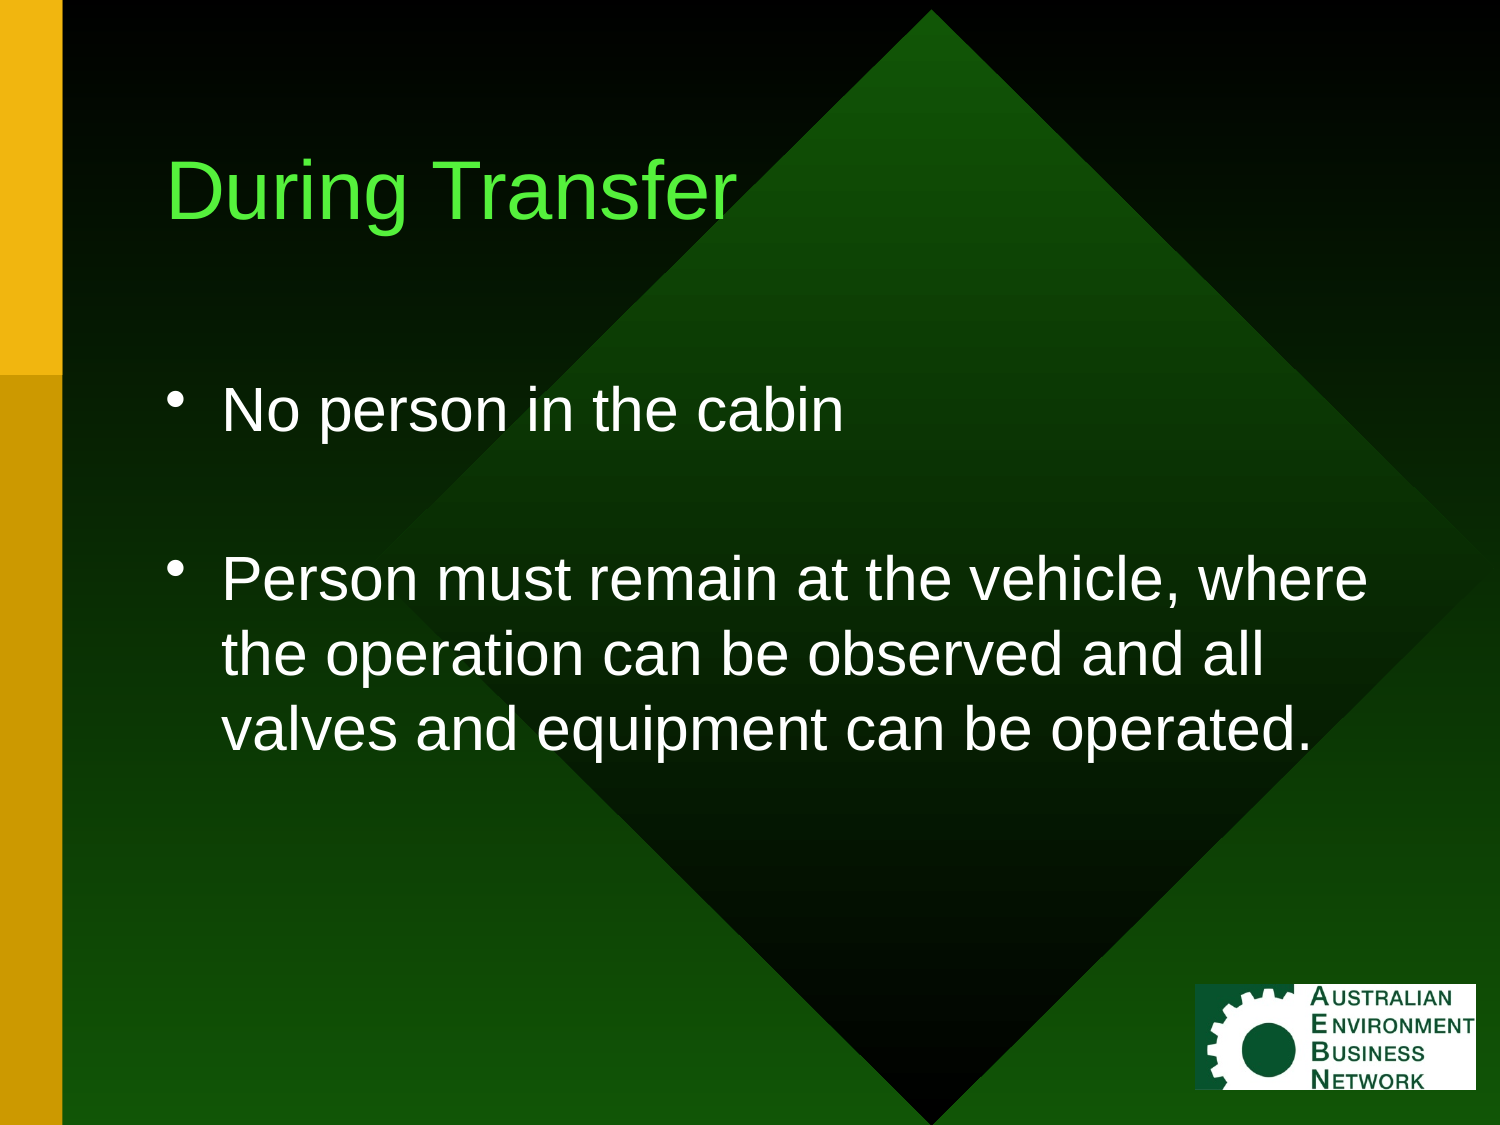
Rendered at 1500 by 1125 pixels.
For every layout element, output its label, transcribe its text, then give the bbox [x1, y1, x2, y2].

list No person in the cabin Person must remain at the vehicle, where the operation can be observed and all valves and equipment can be operated. [150, 286, 1388, 887]
picture [1195, 984, 1476, 1091]
title During Transfer [150, 99, 1388, 286]
